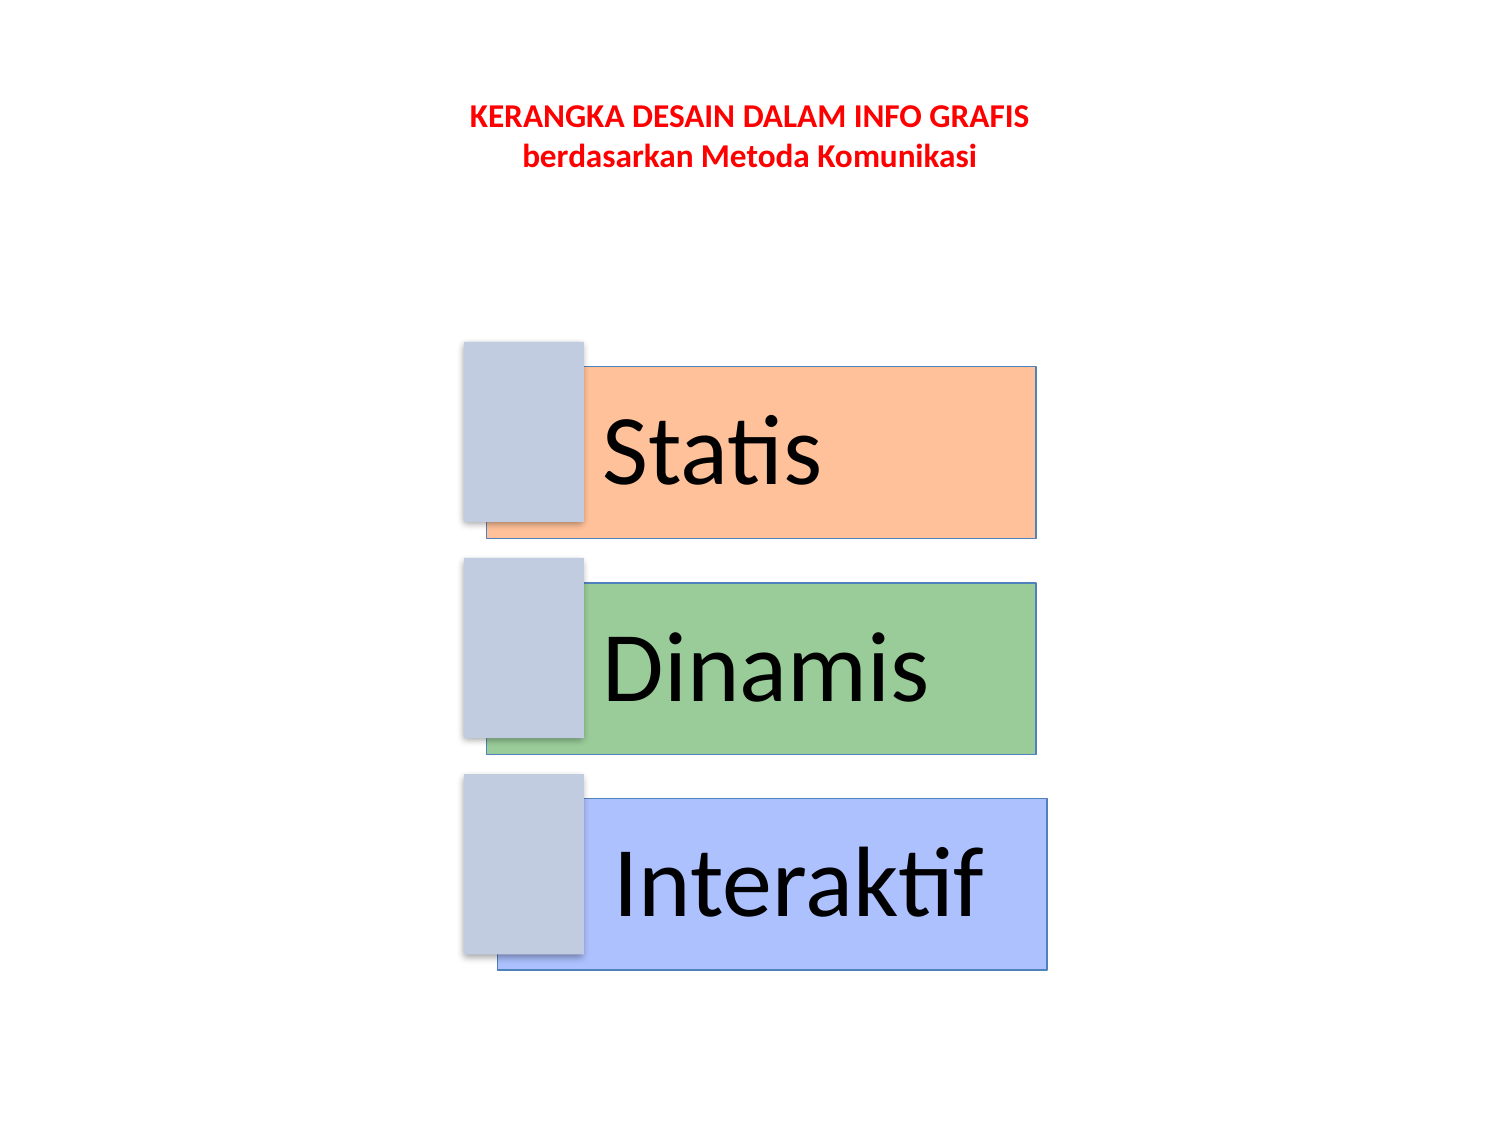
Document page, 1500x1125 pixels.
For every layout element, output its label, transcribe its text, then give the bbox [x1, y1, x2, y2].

title KERANGKA DESAIN DALAM INFO GRAFIS berdasarkan Metoda Komunikasi [75, 86, 1425, 222]
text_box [249, 322, 1251, 990]
